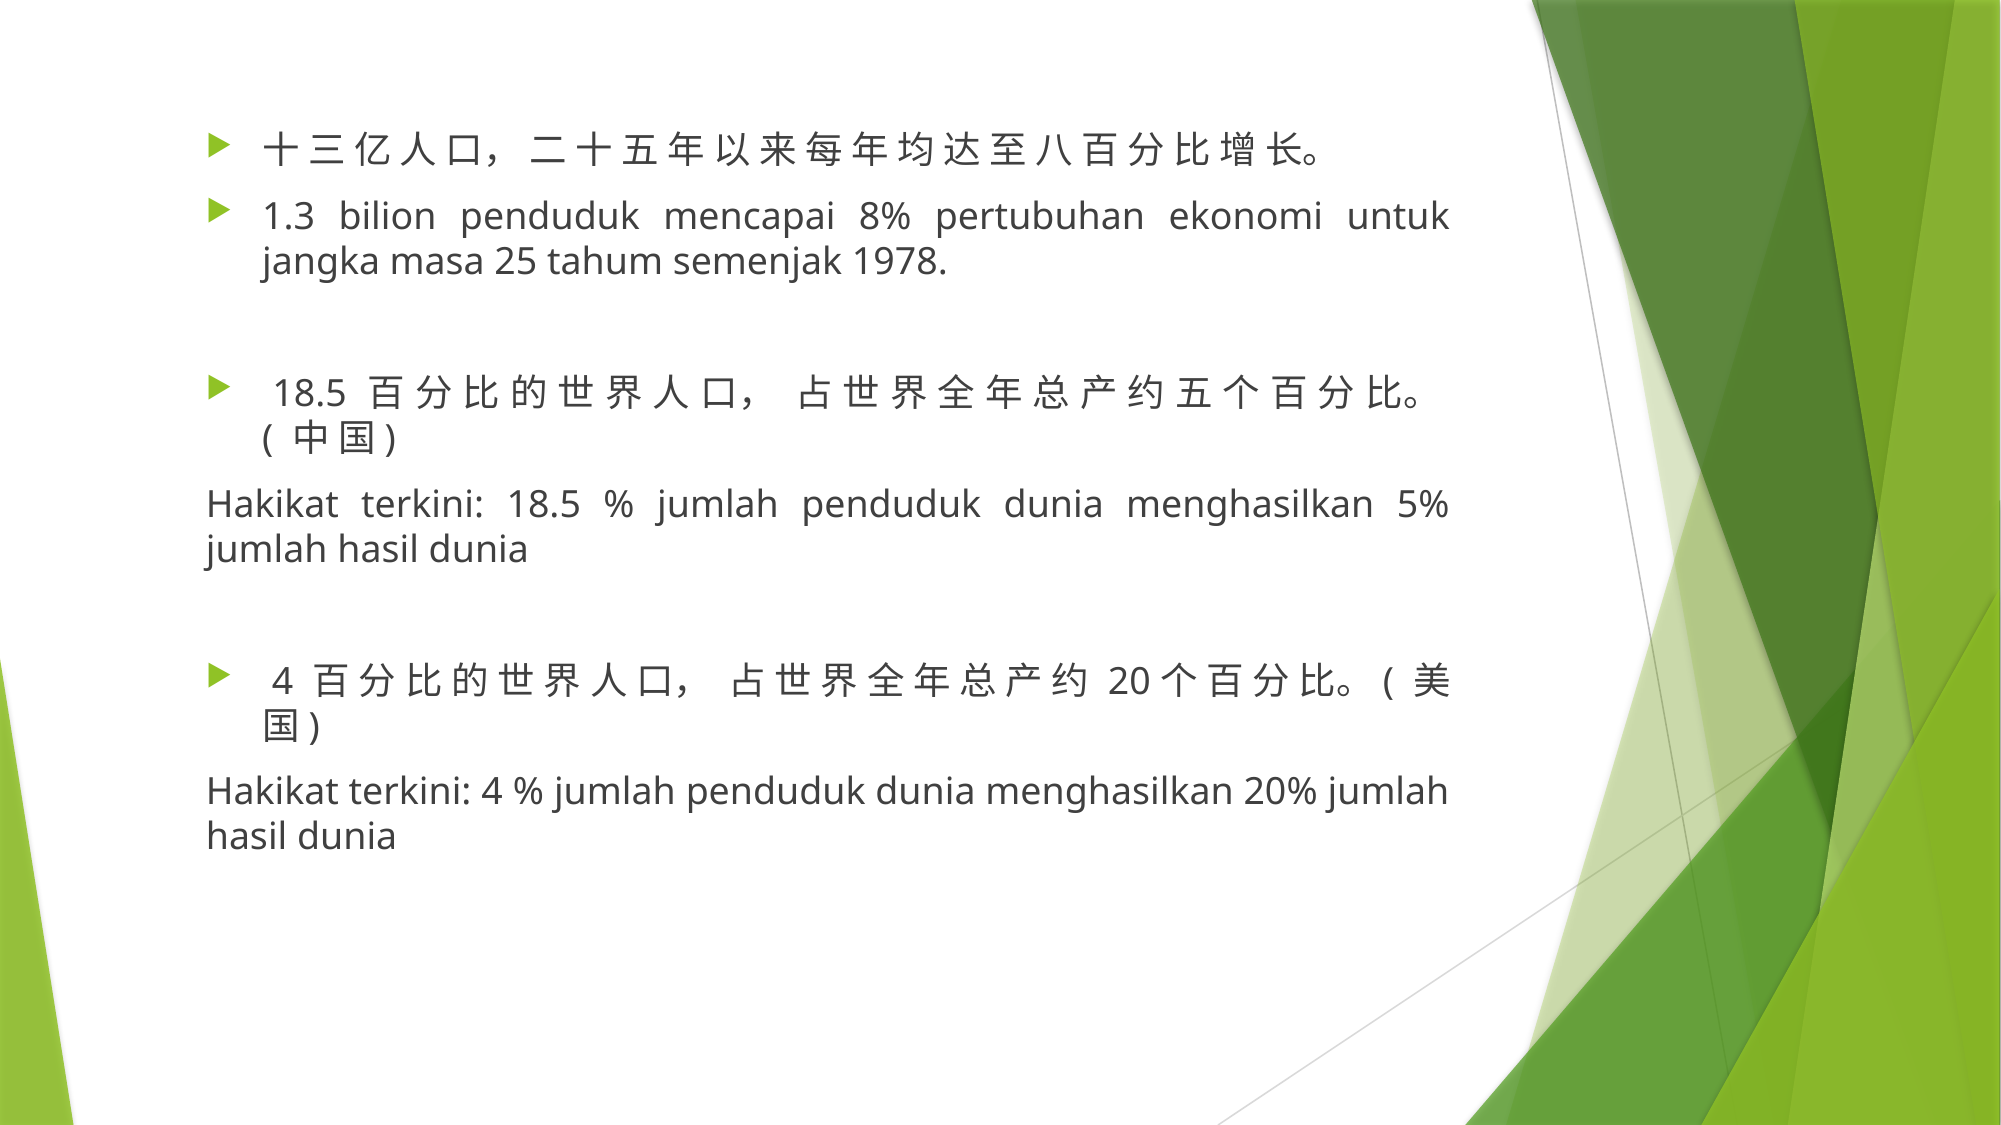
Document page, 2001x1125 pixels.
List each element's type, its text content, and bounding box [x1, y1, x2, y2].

list 十 三 亿 人 口， 二 十 五 年 以 来 每 年 均 达 至 八 百 分 比 增 长。 1.3 bilion penduduk mencapai 8% pertubuhan ekonomi untuk jangka masa 25 tahum semenjak 1978. 18.5 百 分 比 的 世 界 人 口， 占 世 界 全 年 总 产 约 五 个 百 分 比。( 中 国) Hakikat terkini: 18.5 % jumlah penduduk dunia menghasilkan 5% jumlah hasil dunia 4 百 分 比 的 世 界 人 口， 占 世 界 全 年 总 产 约 20个 百 分 比。( 美 国) Hakikat terkini: 4 % jumlah penduduk dunia menghasilkan 20% jumlah hasil dunia [190, 118, 1466, 1019]
